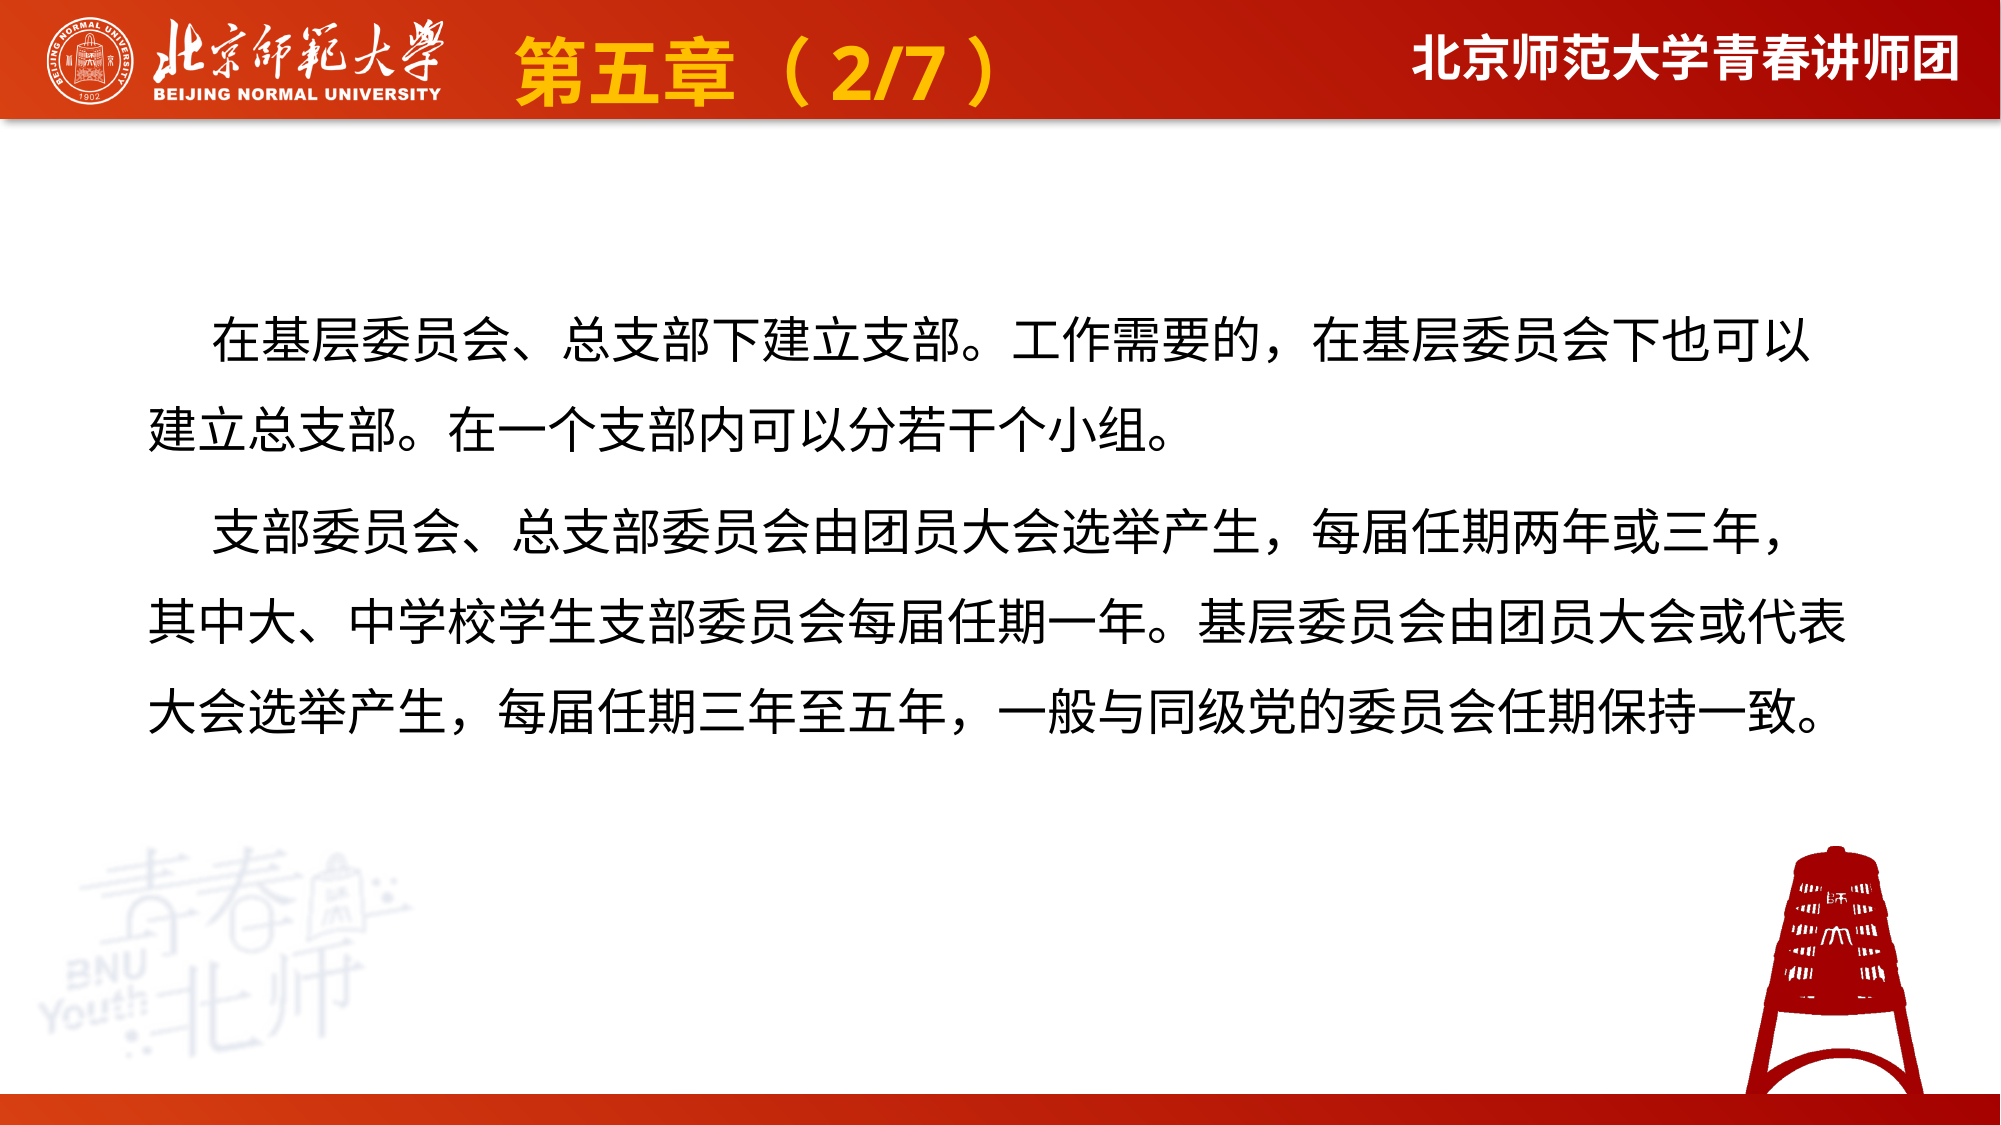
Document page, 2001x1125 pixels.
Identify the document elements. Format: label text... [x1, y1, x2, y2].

text_box 第五章（2/7） [497, 0, 1079, 229]
picture [1531, 820, 2001, 1121]
text_box 在基层委员会、总支部下建立支部。工作需要的，在基层委员会下也可以建立总支部。在一个支部内可以分若干个小组。 支部委员会、总支部委员会由团员大会选举产生，每届任期两年或三年，其中大、中学校学生支部委员会每届任期一年。基层委员会由团员大会或代表大会选举产生，每届任期三年至五年，一般与同级党的委员会任期保持一致。 [132, 270, 1868, 749]
